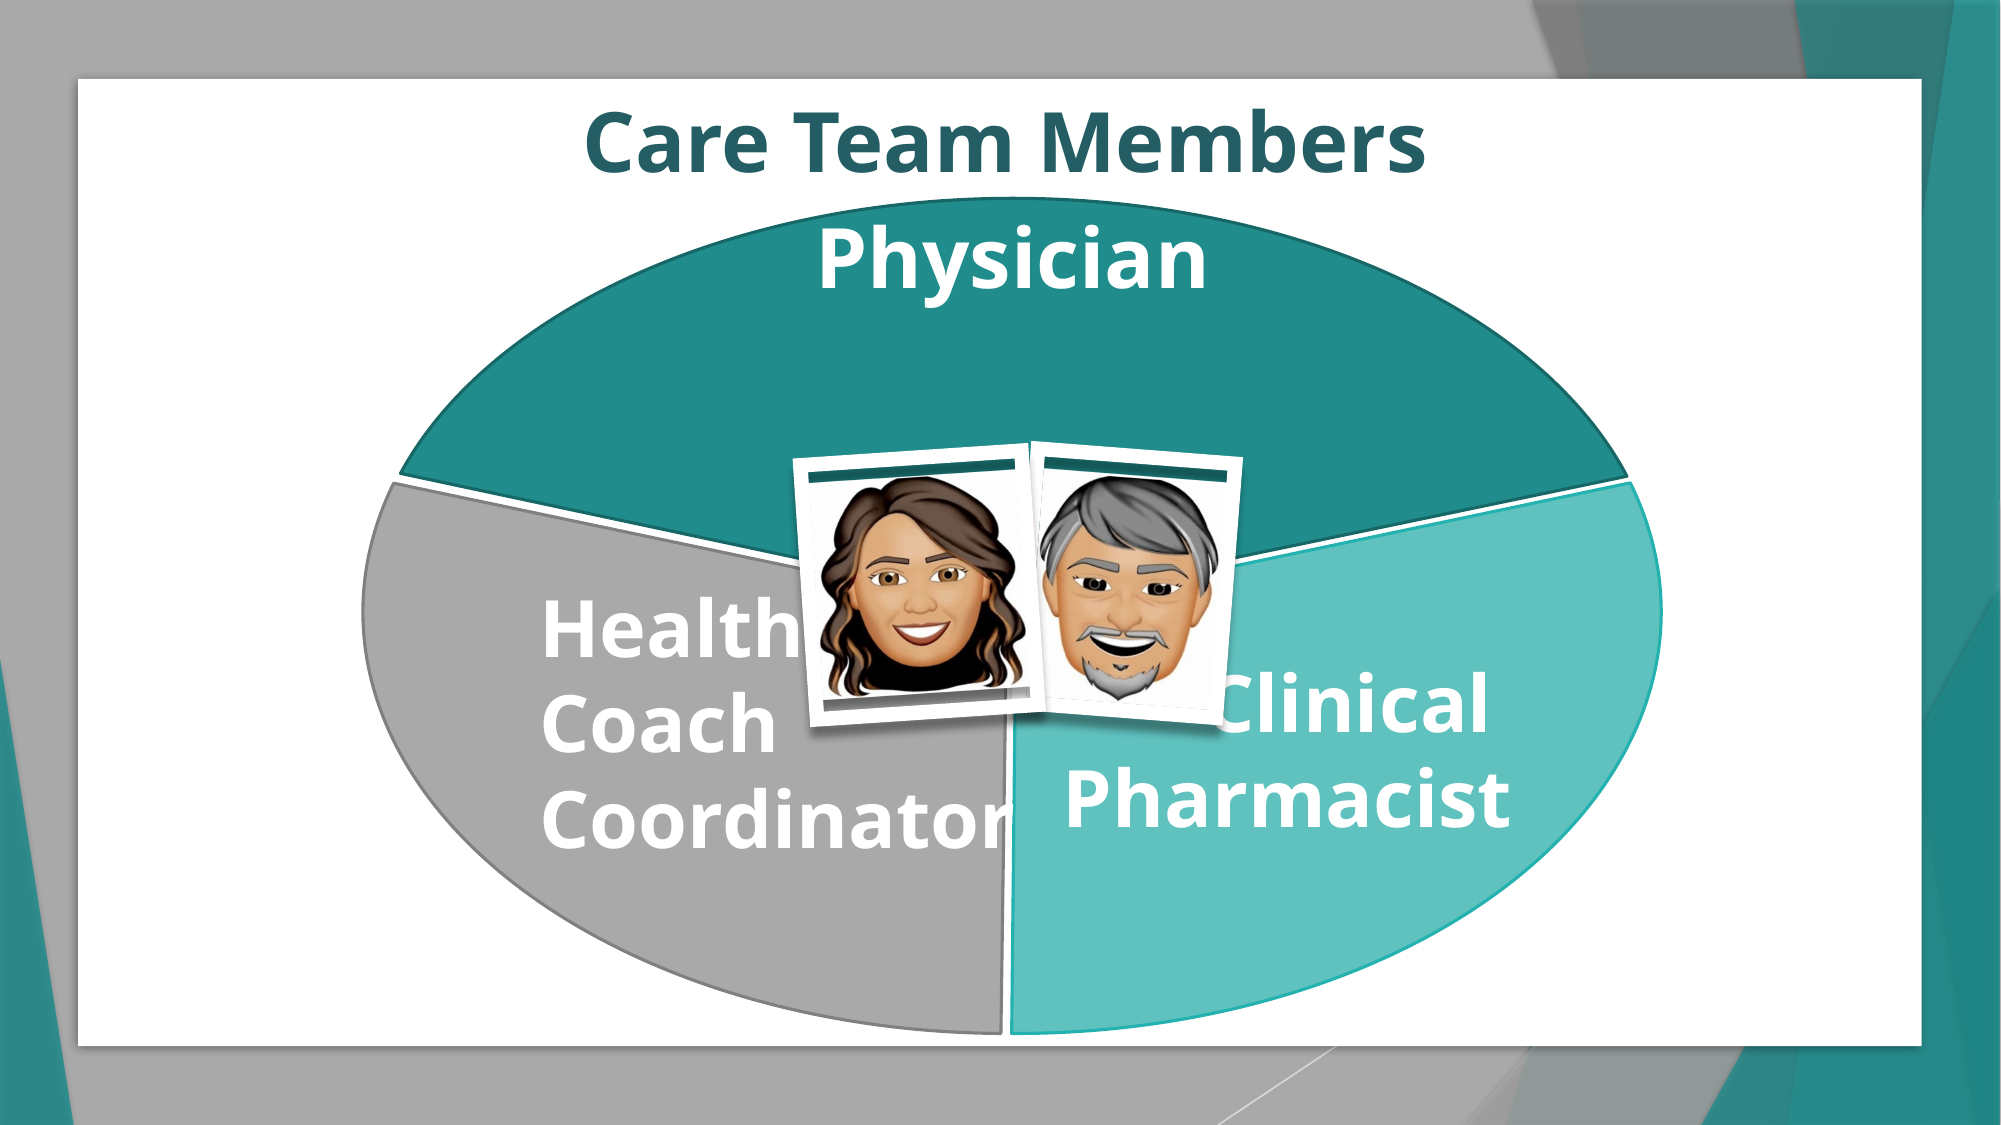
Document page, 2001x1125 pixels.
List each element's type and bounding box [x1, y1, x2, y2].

picture [815, 464, 1024, 706]
picture [1034, 462, 1220, 704]
text_box [0, 0, 2000, 1125]
